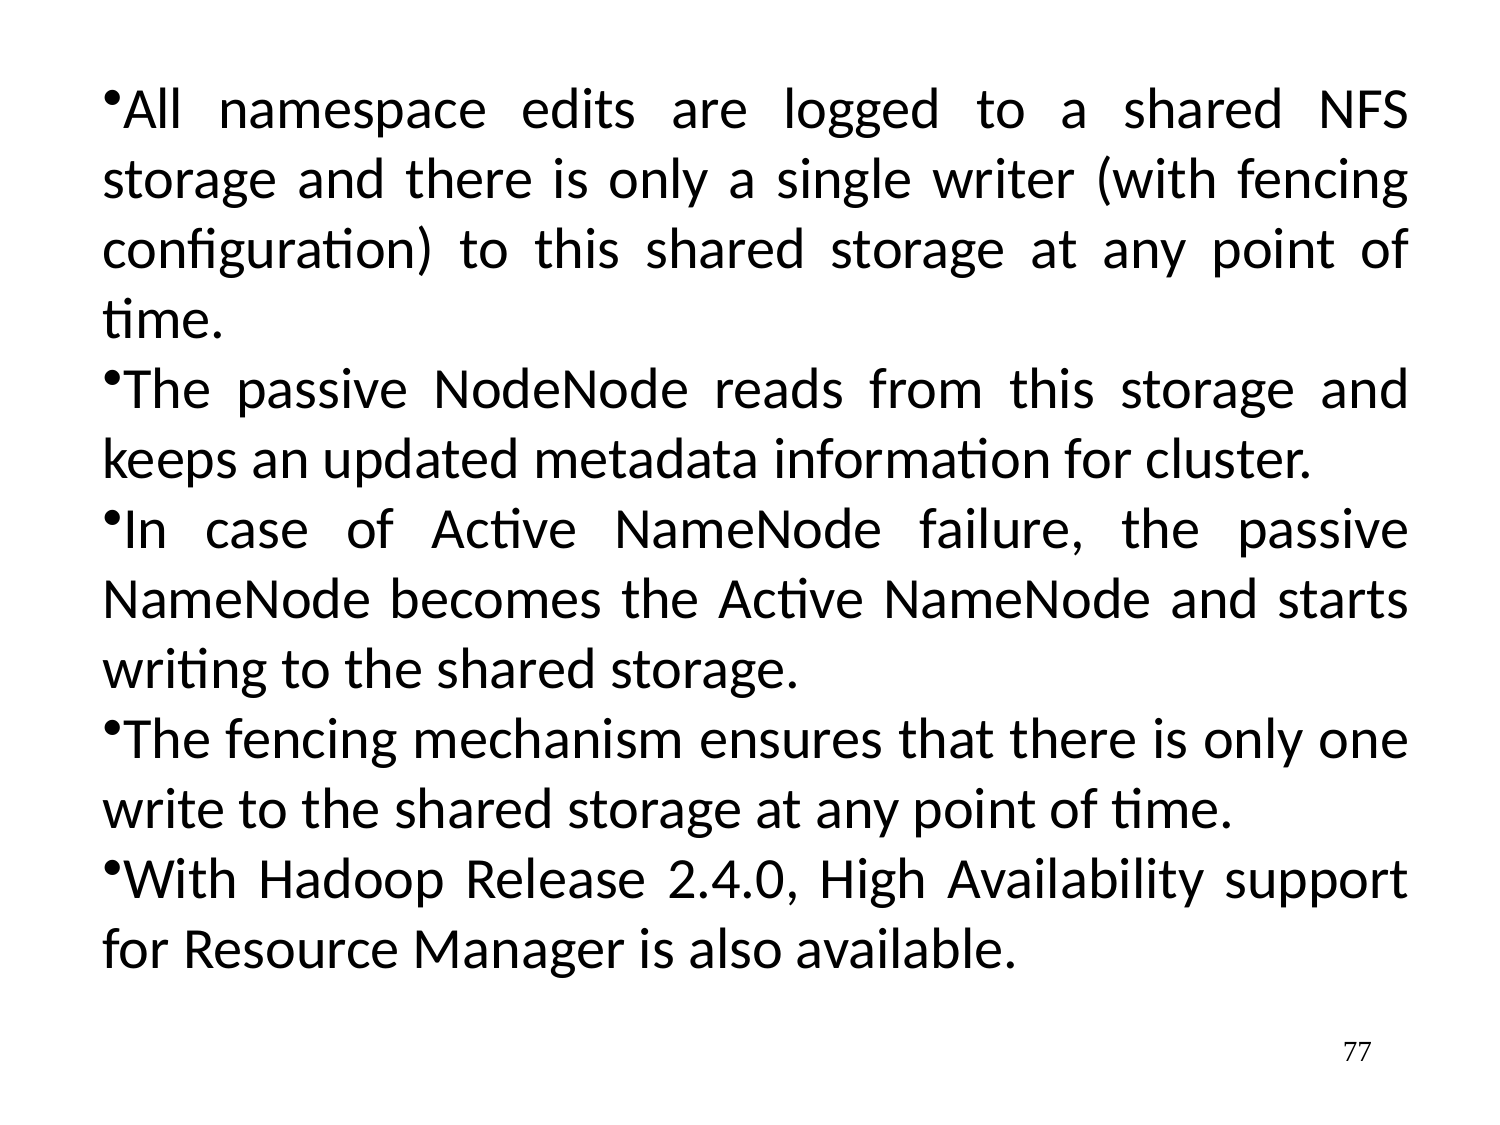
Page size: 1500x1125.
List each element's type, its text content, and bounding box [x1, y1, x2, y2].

slide_number 77 [1074, 1024, 1388, 1101]
list All namespace edits are logged to a shared NFS storage and there is only a single writer (with fencing configuration) to this shared storage at any point of time. The passive NodeNode reads from this storage and keeps an updated metadata information for cluster. In case of Active NameNode failure, the passive NameNode becomes the Active NameNode and starts writing to the shared storage. The fencing mechanism ensures that there is only one write to the shared storage at any point of time. With Hadoop Release 2.4.0, High Availability support for Resource Manager is also available. [87, 62, 1426, 1026]
